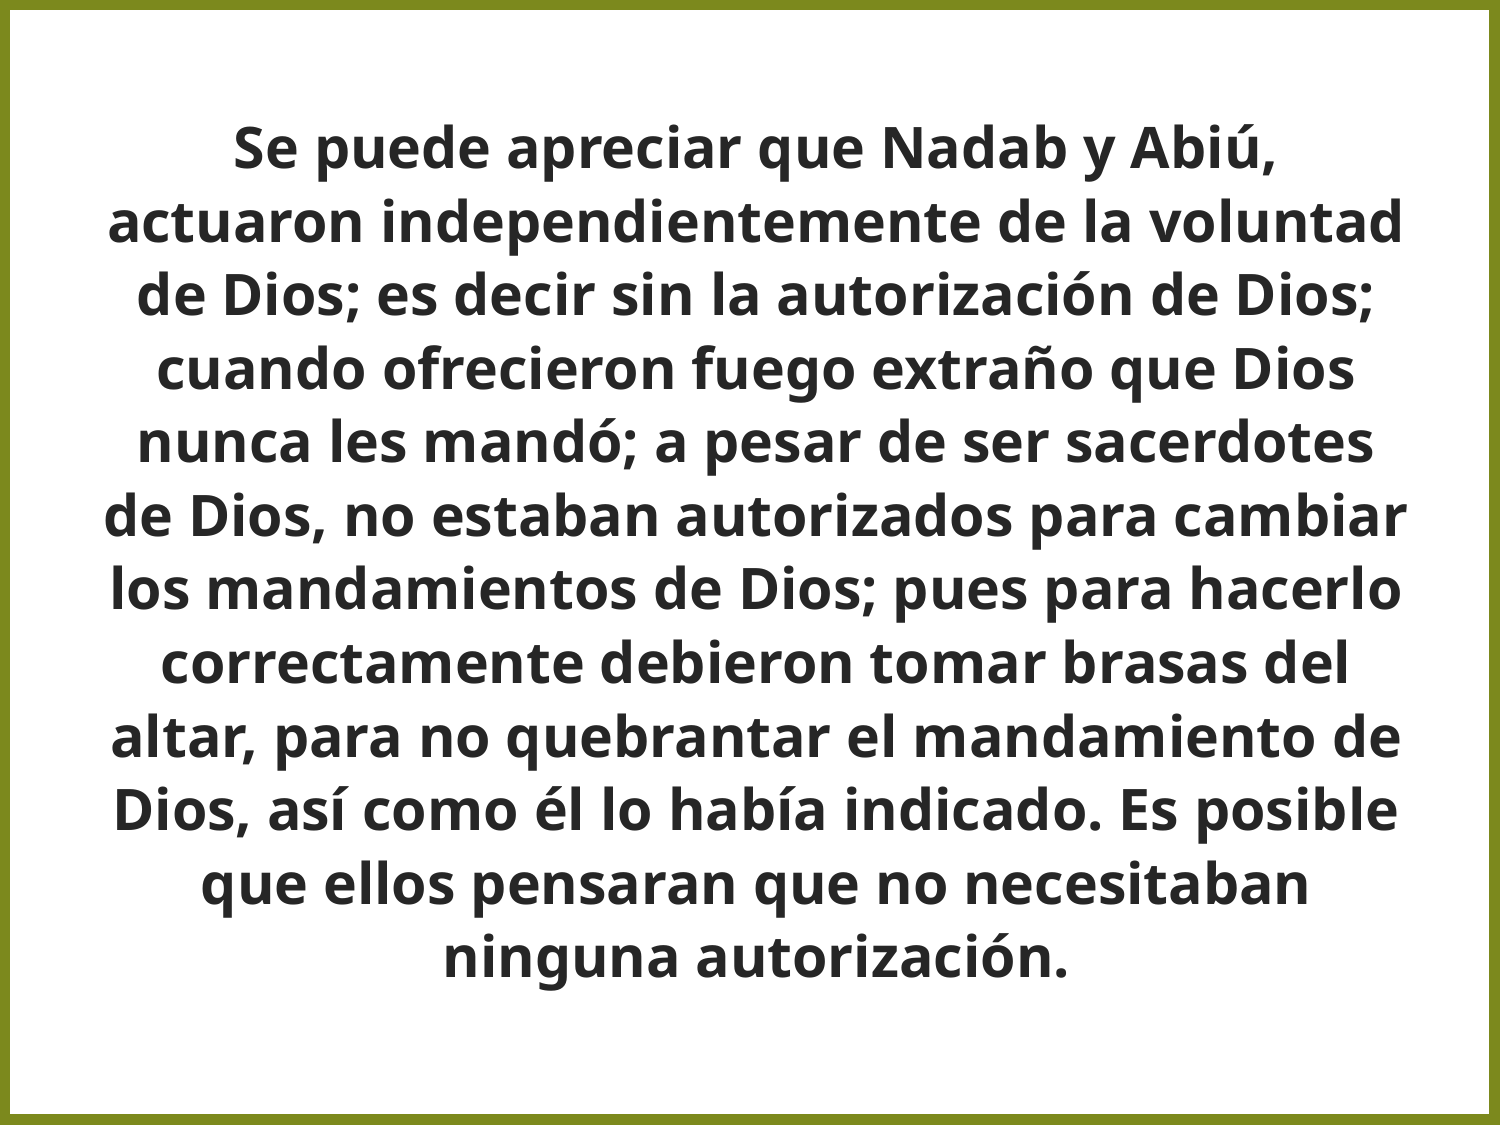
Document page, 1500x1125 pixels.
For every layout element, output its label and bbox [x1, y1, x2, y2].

text_box [0, 0, 1500, 1125]
